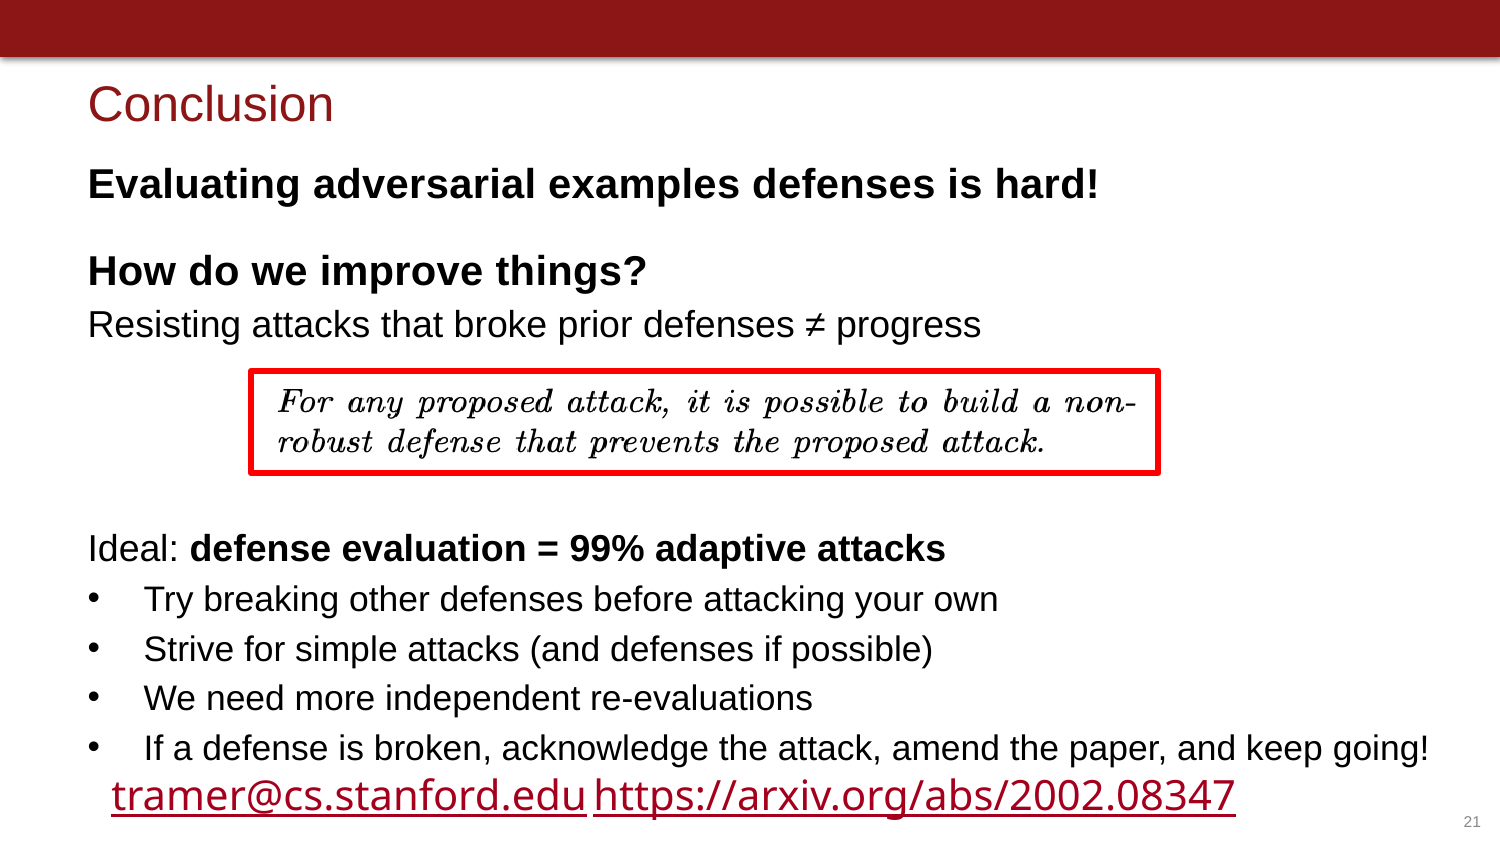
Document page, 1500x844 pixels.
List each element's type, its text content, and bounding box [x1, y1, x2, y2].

text_box tramer@cs.stanford.edu [96, 761, 602, 834]
picture [253, 373, 1156, 471]
text_box https://arxiv.org/abs/2002.08347 [602, 761, 1252, 834]
slide_number 21 [1357, 799, 1497, 844]
list Evaluating adversarial examples defenses is hard! How do we improve things? Resisting attacks that broke prior defenses ≠ progress Ideal: defense evaluation = 99% adaptive attacks Try breaking other defenses before attacking your own Strive for simple attacks (and defenses if possible) We need more independent re-evaluations If a defense is broken, acknowledge the attack, amend the paper, and keep going! [87, 149, 1443, 799]
title Conclusion [87, 58, 1421, 140]
